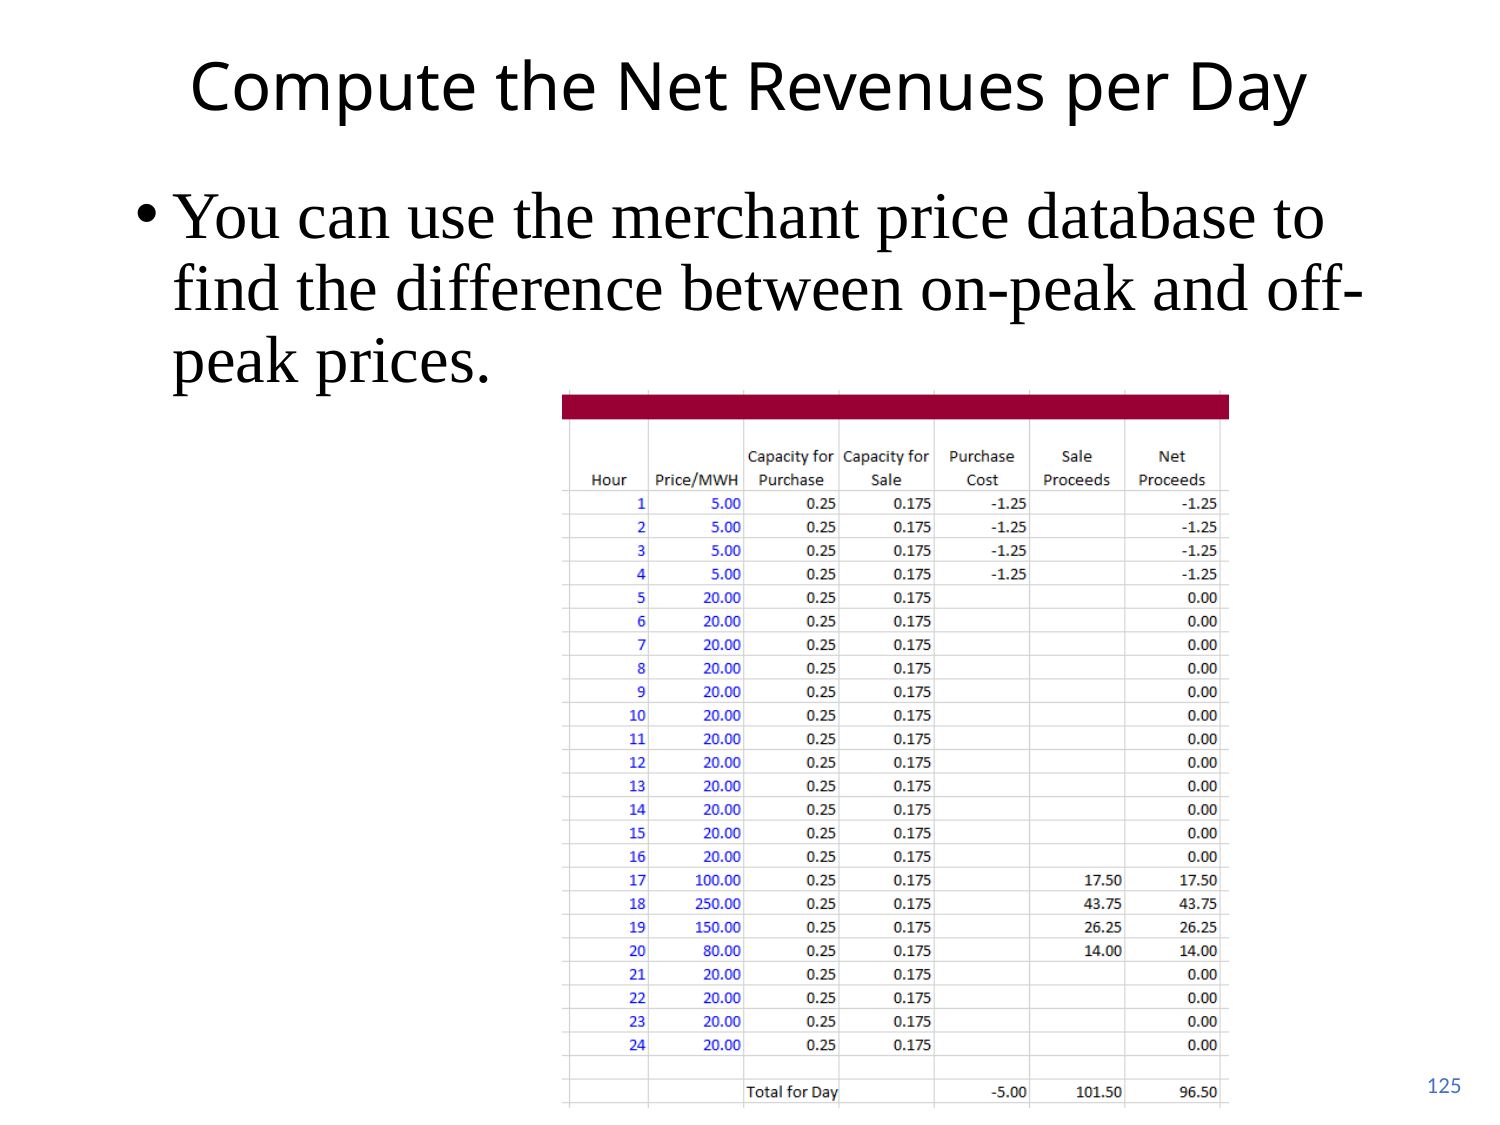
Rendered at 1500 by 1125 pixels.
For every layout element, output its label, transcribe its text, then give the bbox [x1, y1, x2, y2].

list You can use the merchant price database to find the difference between on-peak and off-peak prices. [120, 173, 1417, 980]
title Compute the Net Revenues per Day [120, 32, 1378, 146]
picture [562, 390, 1230, 1108]
slide_number 125 [1399, 1063, 1490, 1108]
